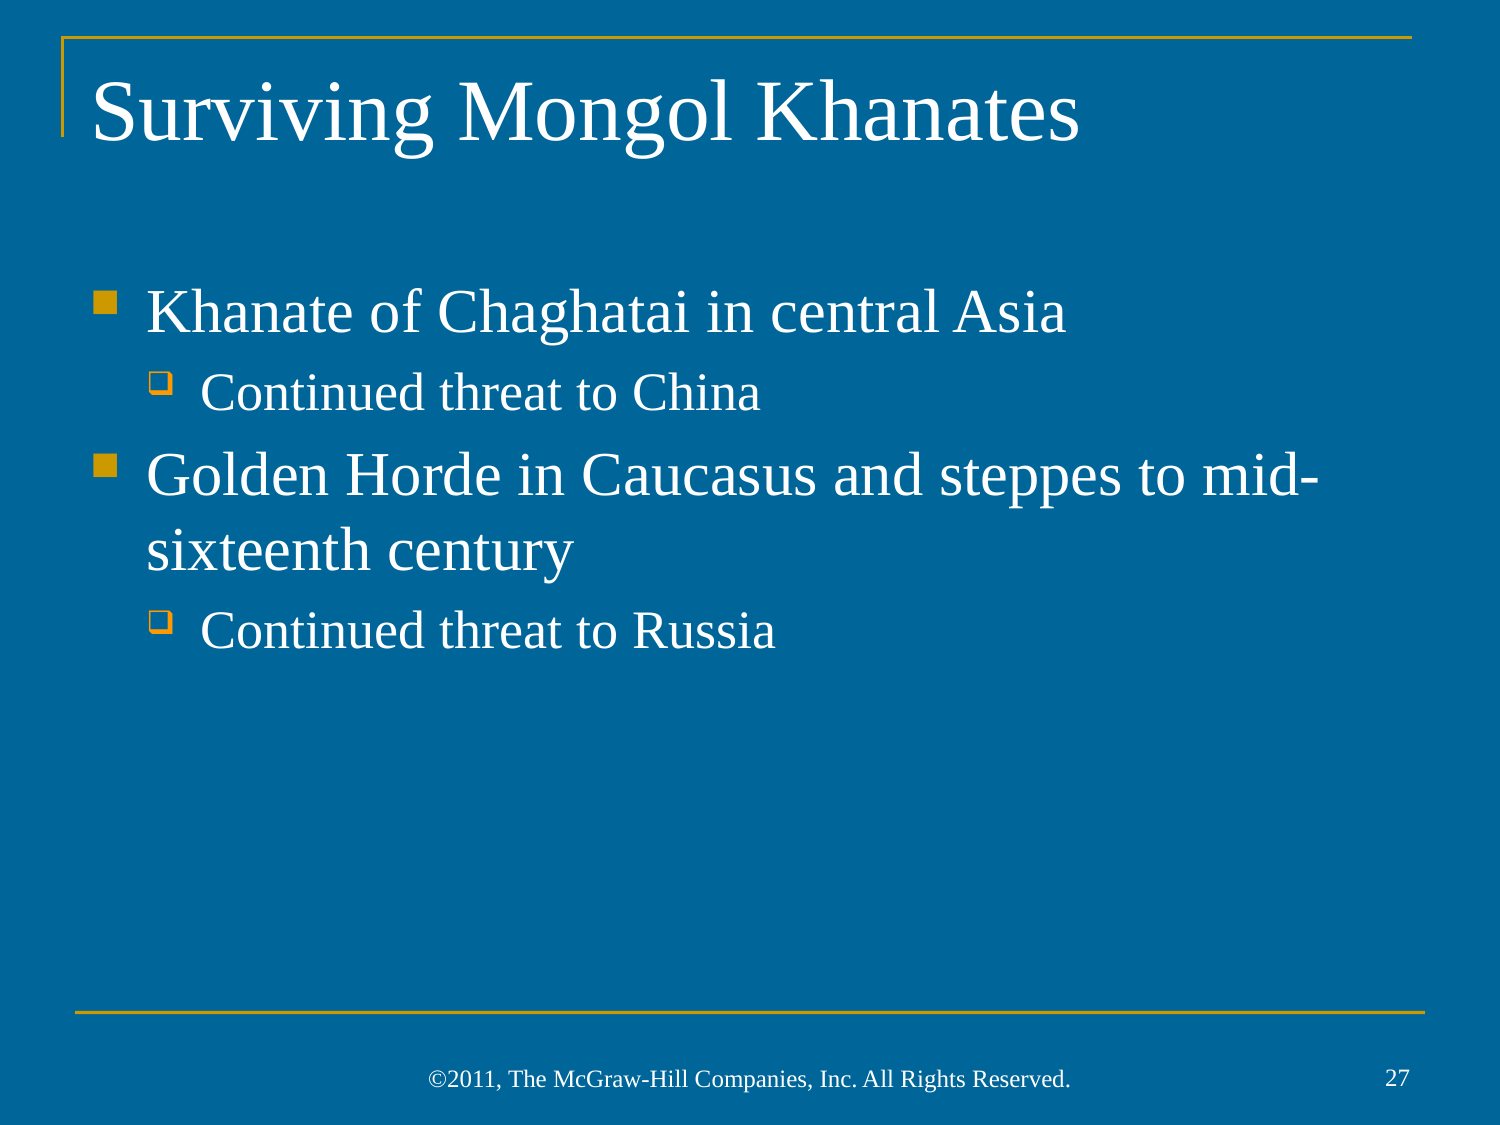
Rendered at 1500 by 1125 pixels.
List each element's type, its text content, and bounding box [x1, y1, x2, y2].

list Khanate of Chaghatai in central Asia Continued threat to China Golden Horde in Caucasus and steppes to mid-sixteenth century Continued threat to Russia [74, 262, 1426, 1006]
footer ©2011, The McGraw-Hill Companies, Inc. All Rights Reserved. [324, 1024, 1176, 1101]
slide_number 27 [1074, 1023, 1426, 1100]
title Surviving Mongol Khanates [74, 45, 1426, 233]
